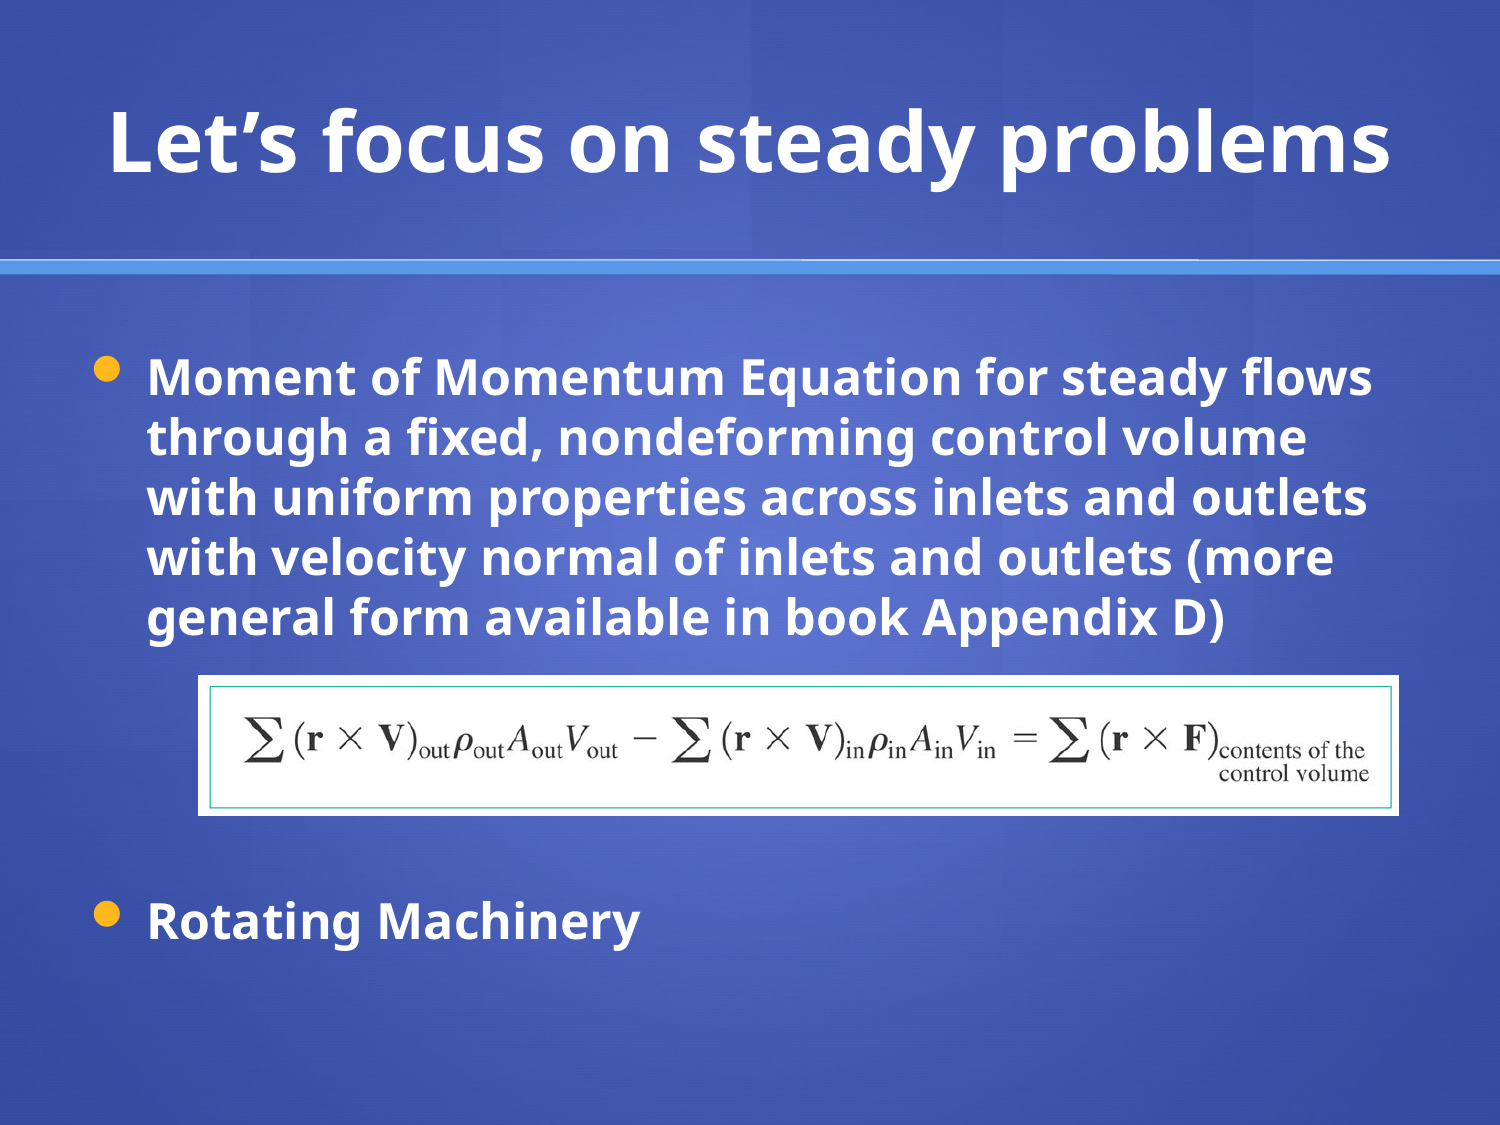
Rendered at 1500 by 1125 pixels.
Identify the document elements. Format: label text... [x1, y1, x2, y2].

list Moment of Momentum Equation for steady flows through a fixed, nondeforming control volume with uniform properties across inlets and outlets with velocity normal of inlets and outlets (more general form available in book Appendix D) Rotating Machinery [75, 337, 1425, 988]
title Let’s focus on steady problems [75, 45, 1425, 233]
picture [197, 674, 1400, 818]
